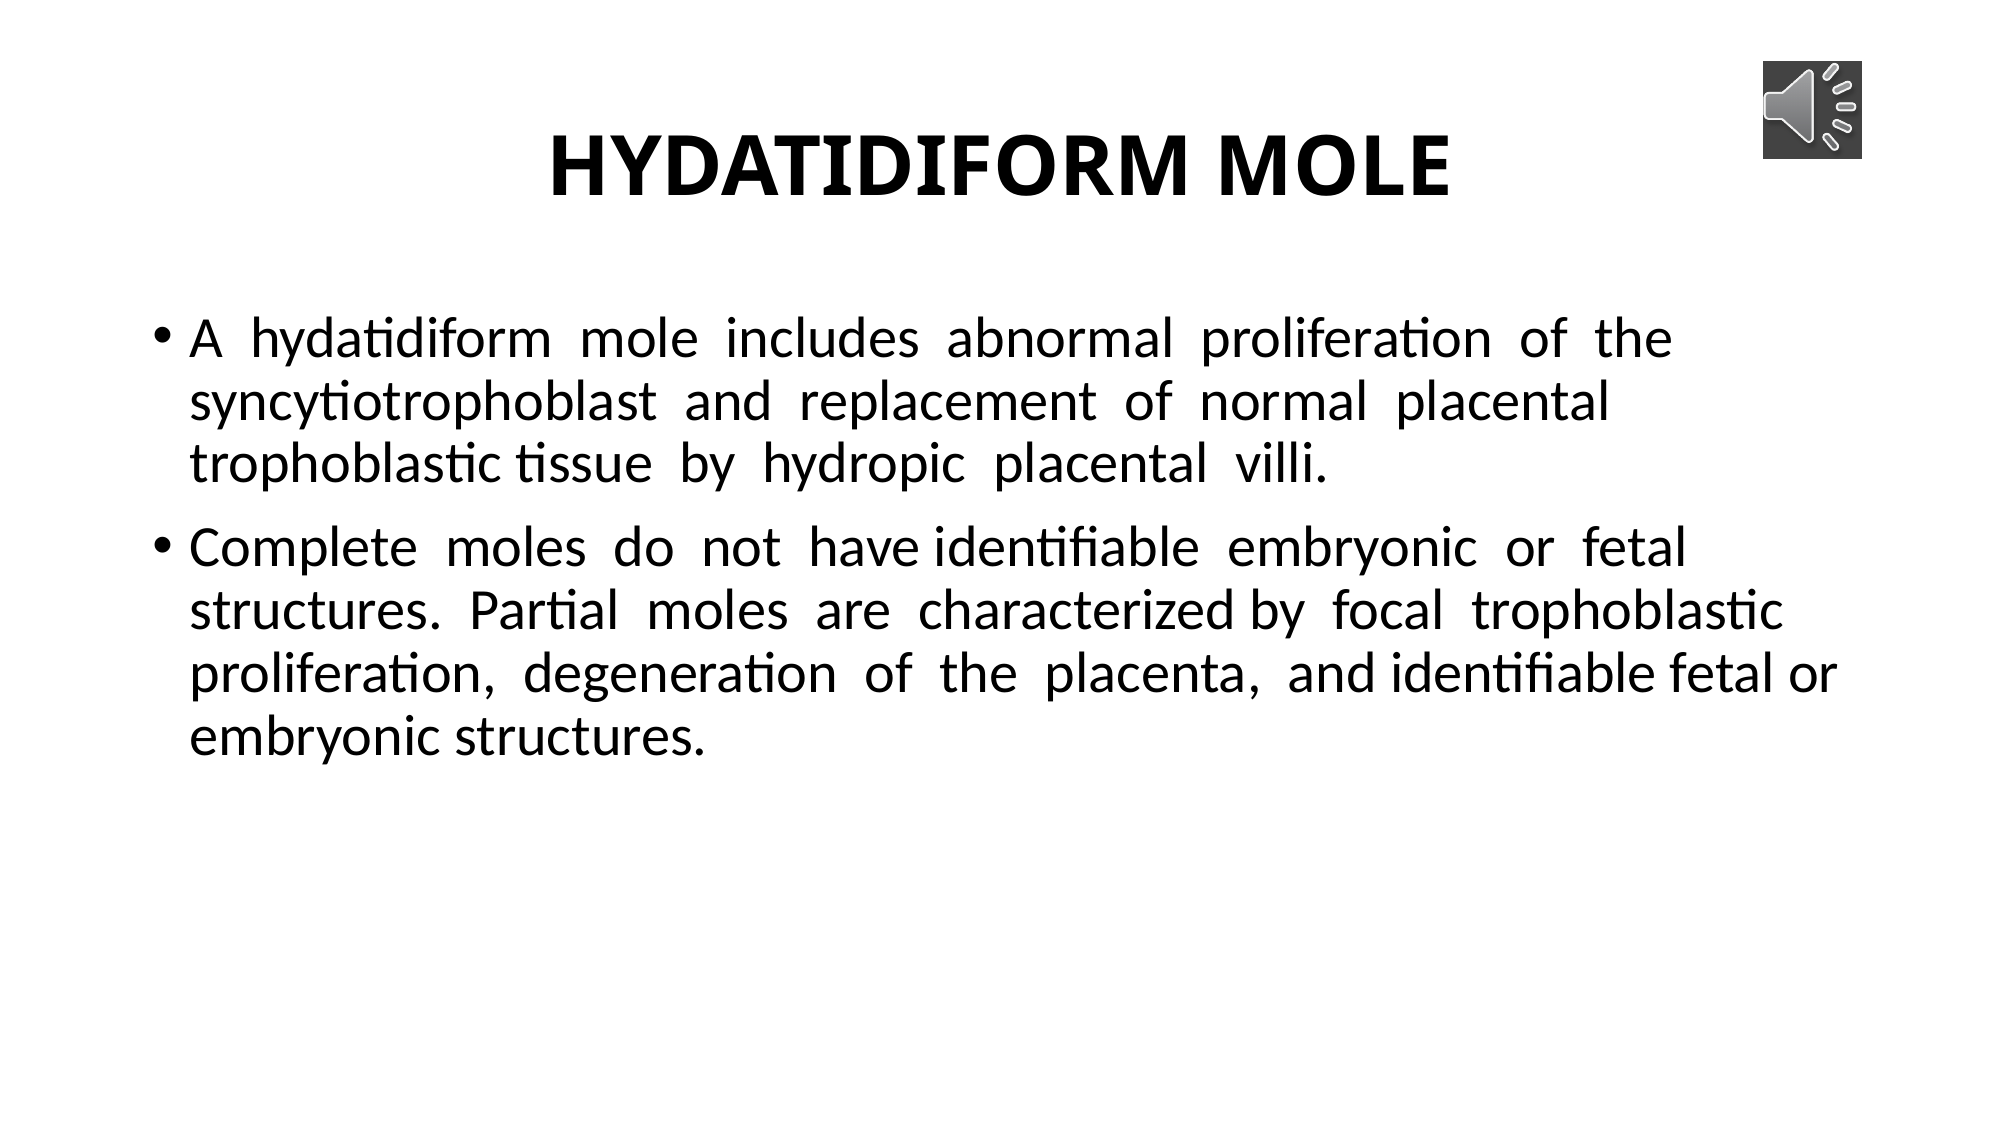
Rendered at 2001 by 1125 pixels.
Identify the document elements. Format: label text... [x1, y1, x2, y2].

title HYDATIDIFORM MOLE [137, 59, 1863, 278]
list A hydatidiform mole includes abnormal proliferation of the syncytiotrophoblast and replacement of normal placental trophoblastic tissue by hydropic placental villi. Complete moles do not have identifiable embryonic or fetal structures. Partial moles are characterized by focal trophoblastic proliferation, degeneration of the placenta, and identifiable fetal or embryonic structures. [137, 299, 1863, 1014]
picture [1762, 59, 1863, 160]
